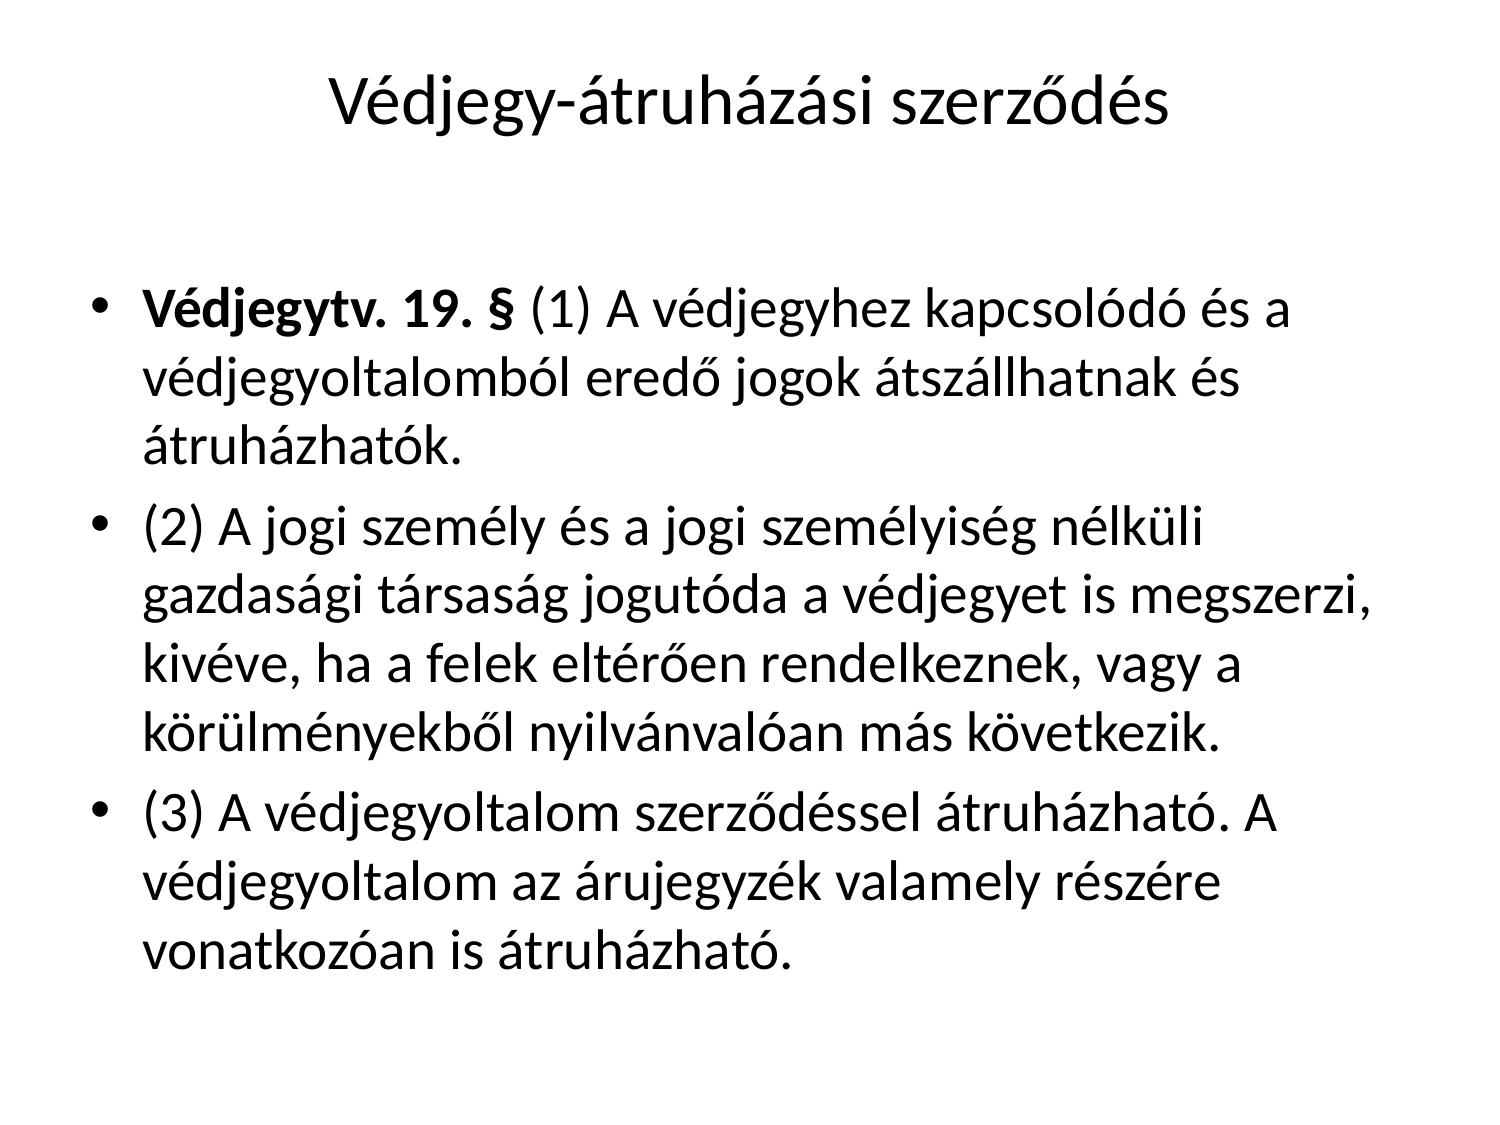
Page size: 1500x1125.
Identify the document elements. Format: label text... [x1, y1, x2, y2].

title Védjegy-átruházási szerződés [75, 45, 1425, 233]
list Védjegytv. 19. § (1) A védjegyhez kapcsolódó és a védjegyoltalomból eredő jogok átszállhatnak és átruházhatók. (2) A jogi személy és a jogi személyiség nélküli gazdasági társaság jogutóda a védjegyet is megszerzi, kivéve, ha a felek eltérően rendelkeznek, vagy a körülményekből nyilvánvalóan más következik. (3) A védjegyoltalom szerződéssel átruházható. A védjegyoltalom az árujegyzék valamely részére vonatkozóan is átruházható. [75, 262, 1425, 1005]
